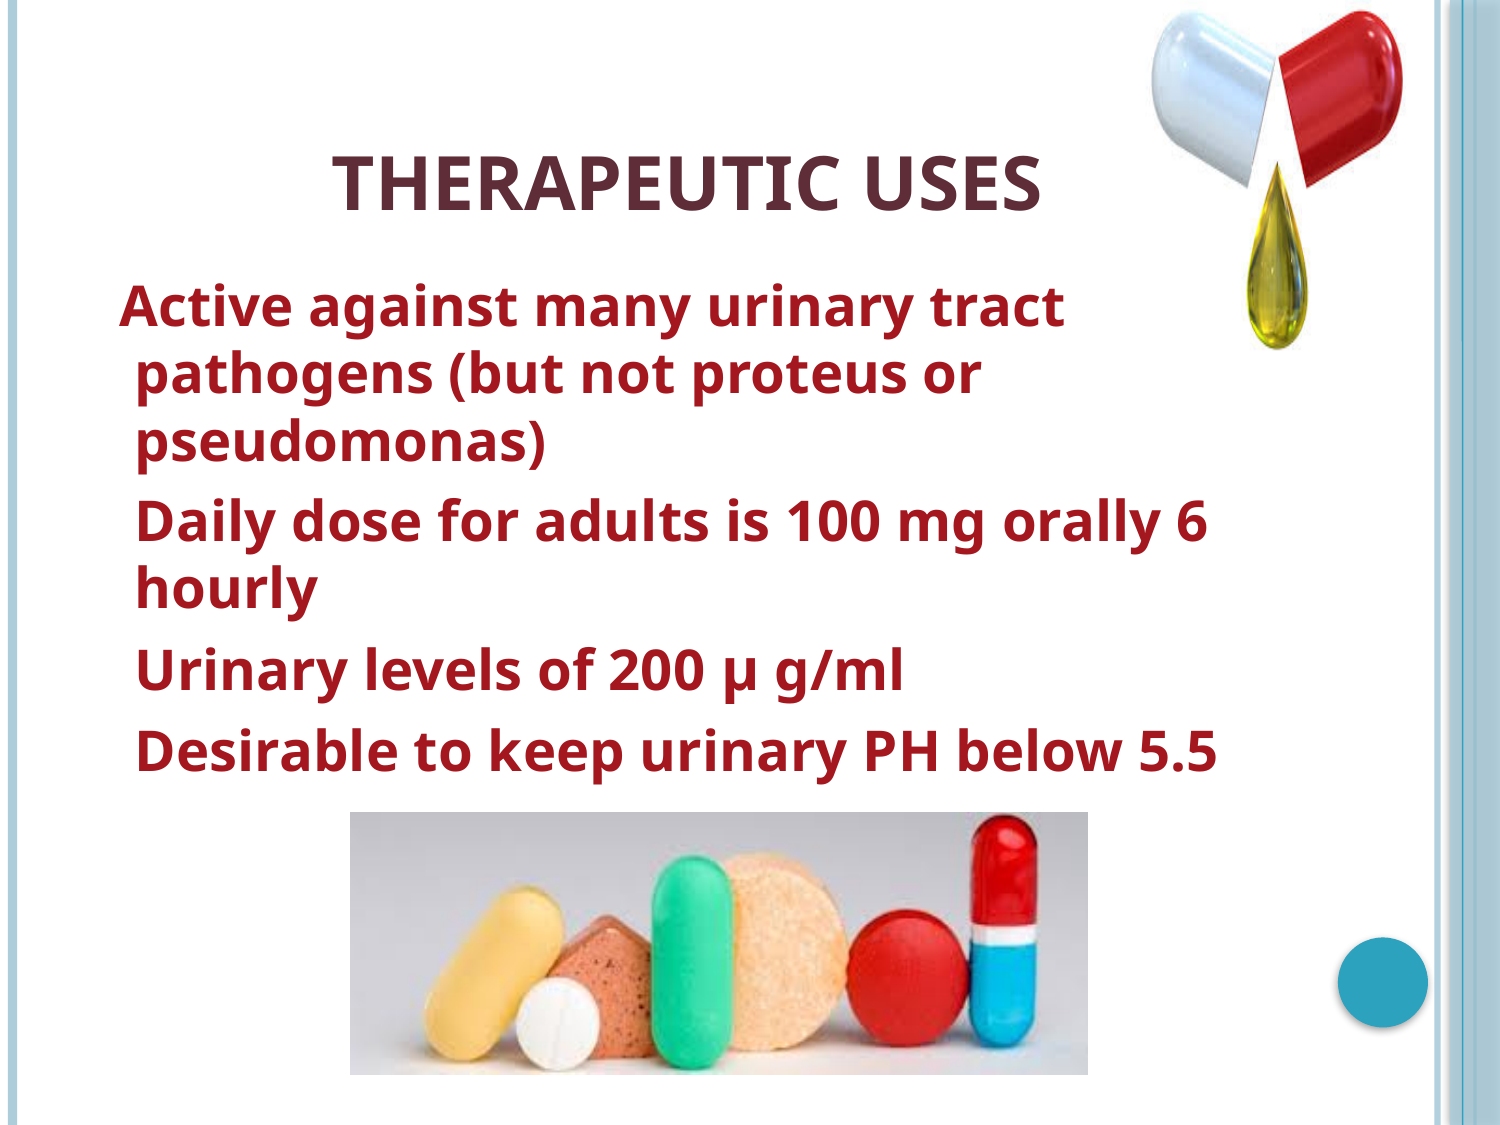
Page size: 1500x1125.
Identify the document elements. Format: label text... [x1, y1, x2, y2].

list Active against many urinary tract pathogens (but not proteus or pseudomonas) Daily dose for adults is 100 mg orally 6 hourly Urinary levels of 200 µ g/ml Desirable to keep urinary PH below 5.5 [75, 262, 1300, 1062]
picture [349, 811, 1088, 1076]
title Therapeutic Uses [75, 45, 1131, 233]
picture [1136, 0, 1418, 354]
